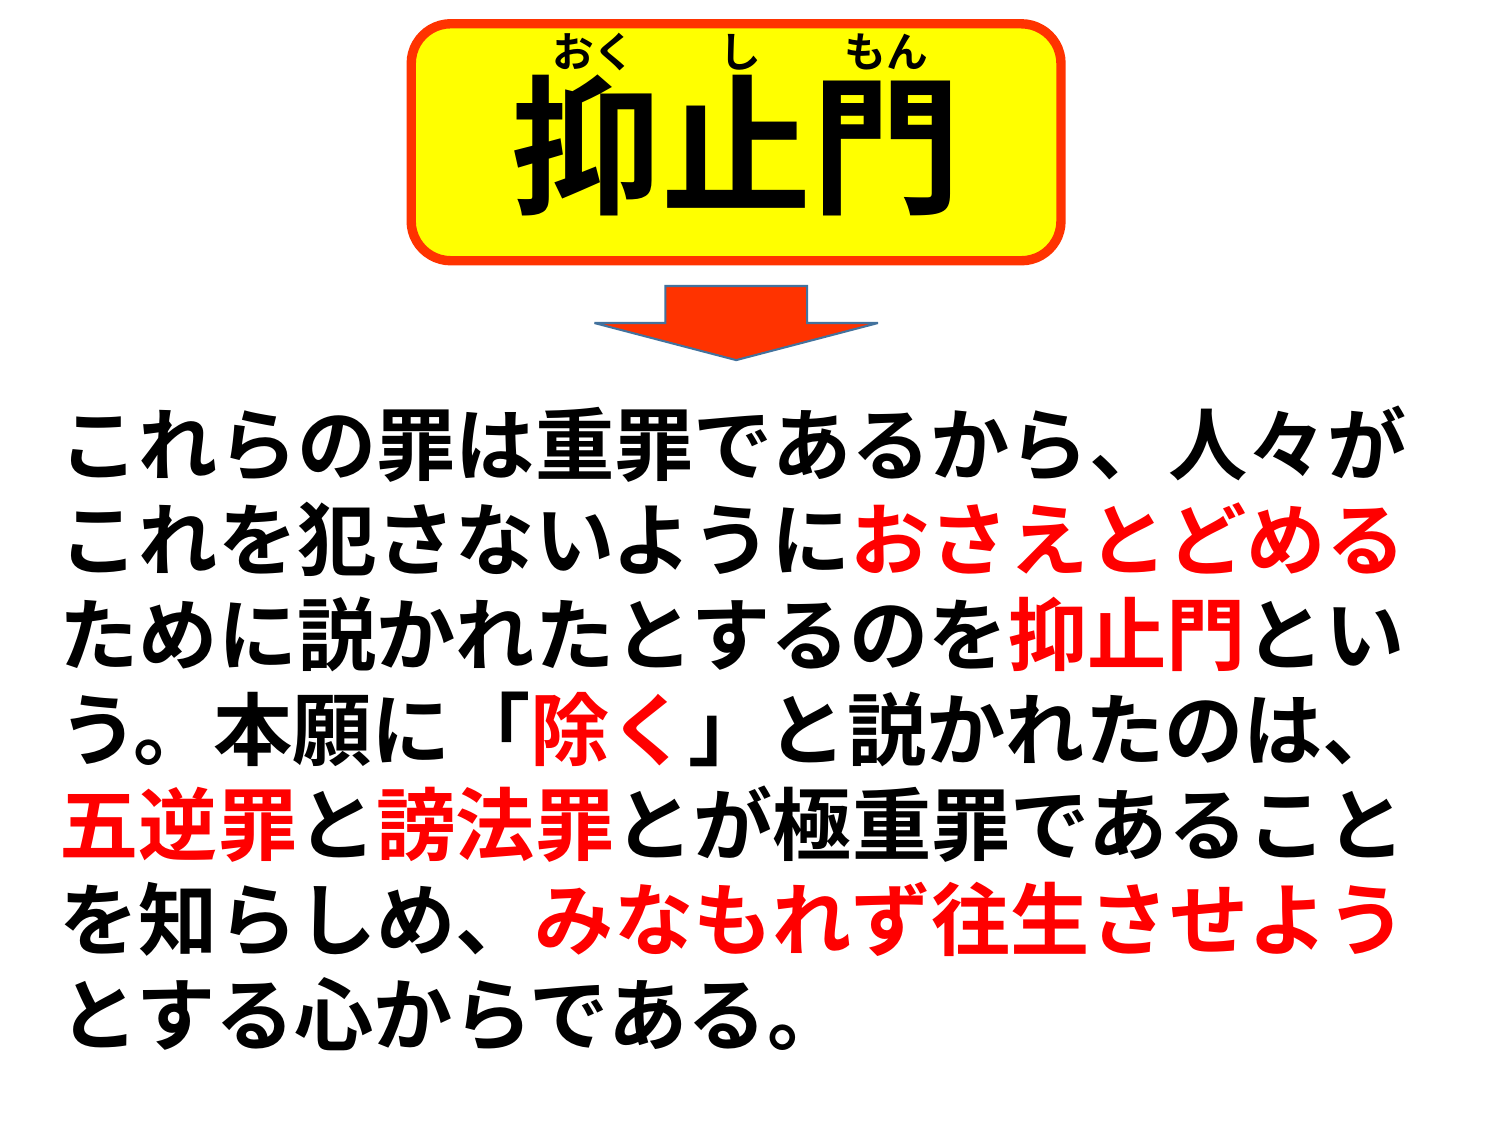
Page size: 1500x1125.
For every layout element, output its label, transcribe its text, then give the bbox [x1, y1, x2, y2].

text_box [594, 284, 879, 362]
text_box これらの罪は重罪であるから、人々がこれを犯さないようにおさえとどめるために説かれたとするのを抑止門という。本願に「除く」と説かれたのは、五逆罪と謗法罪とが極重罪であることを知らしめ、みなもれず往生させようとする心からである。 [44, 387, 1428, 1068]
text_box おく し もん [537, 18, 975, 84]
text_box 抑止門 [410, 22, 1063, 262]
